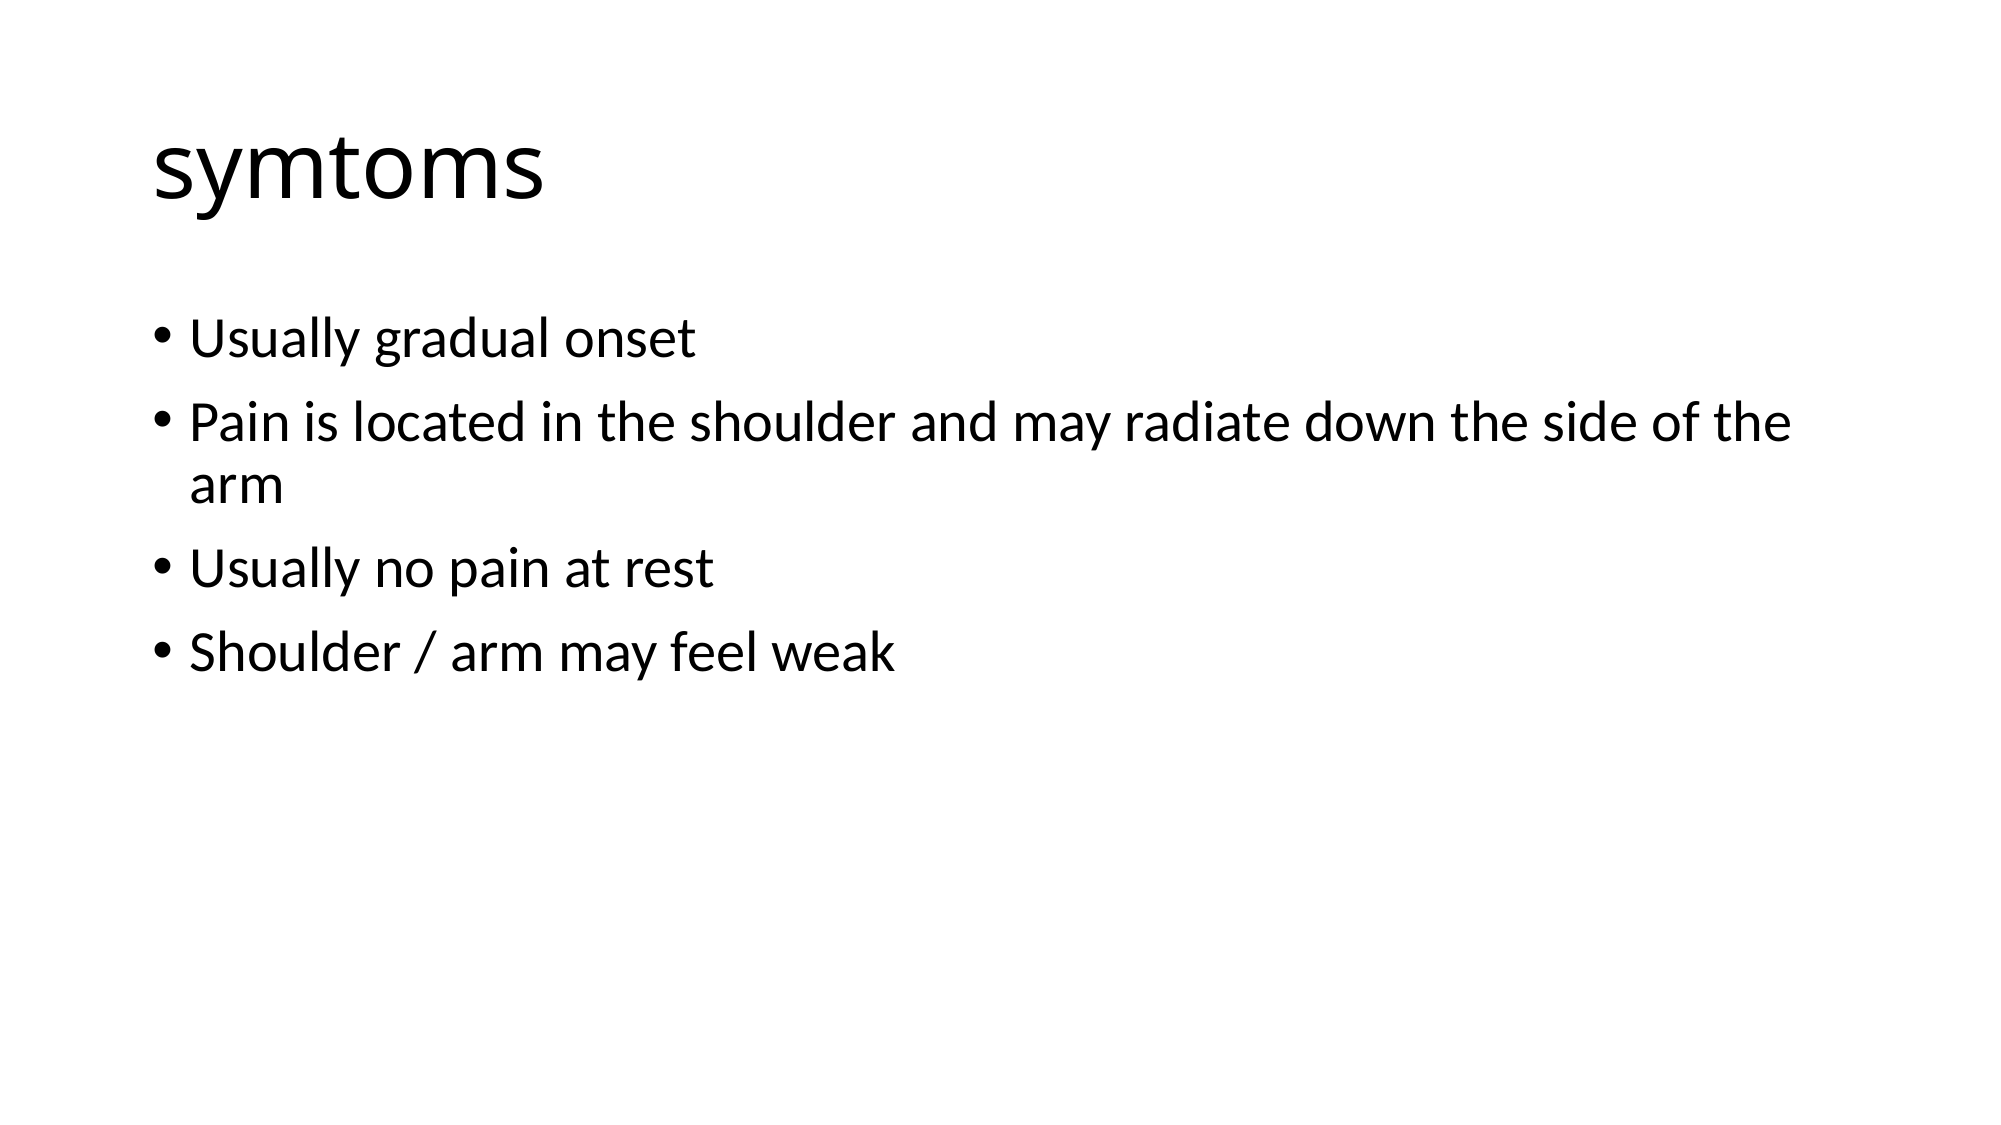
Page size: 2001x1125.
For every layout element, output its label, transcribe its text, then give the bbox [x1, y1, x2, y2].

list Usually gradual onset Pain is located in the shoulder and may radiate down the side of the arm Usually no pain at rest Shoulder / arm may feel weak [137, 299, 1863, 1014]
title symtoms [137, 59, 1863, 278]
